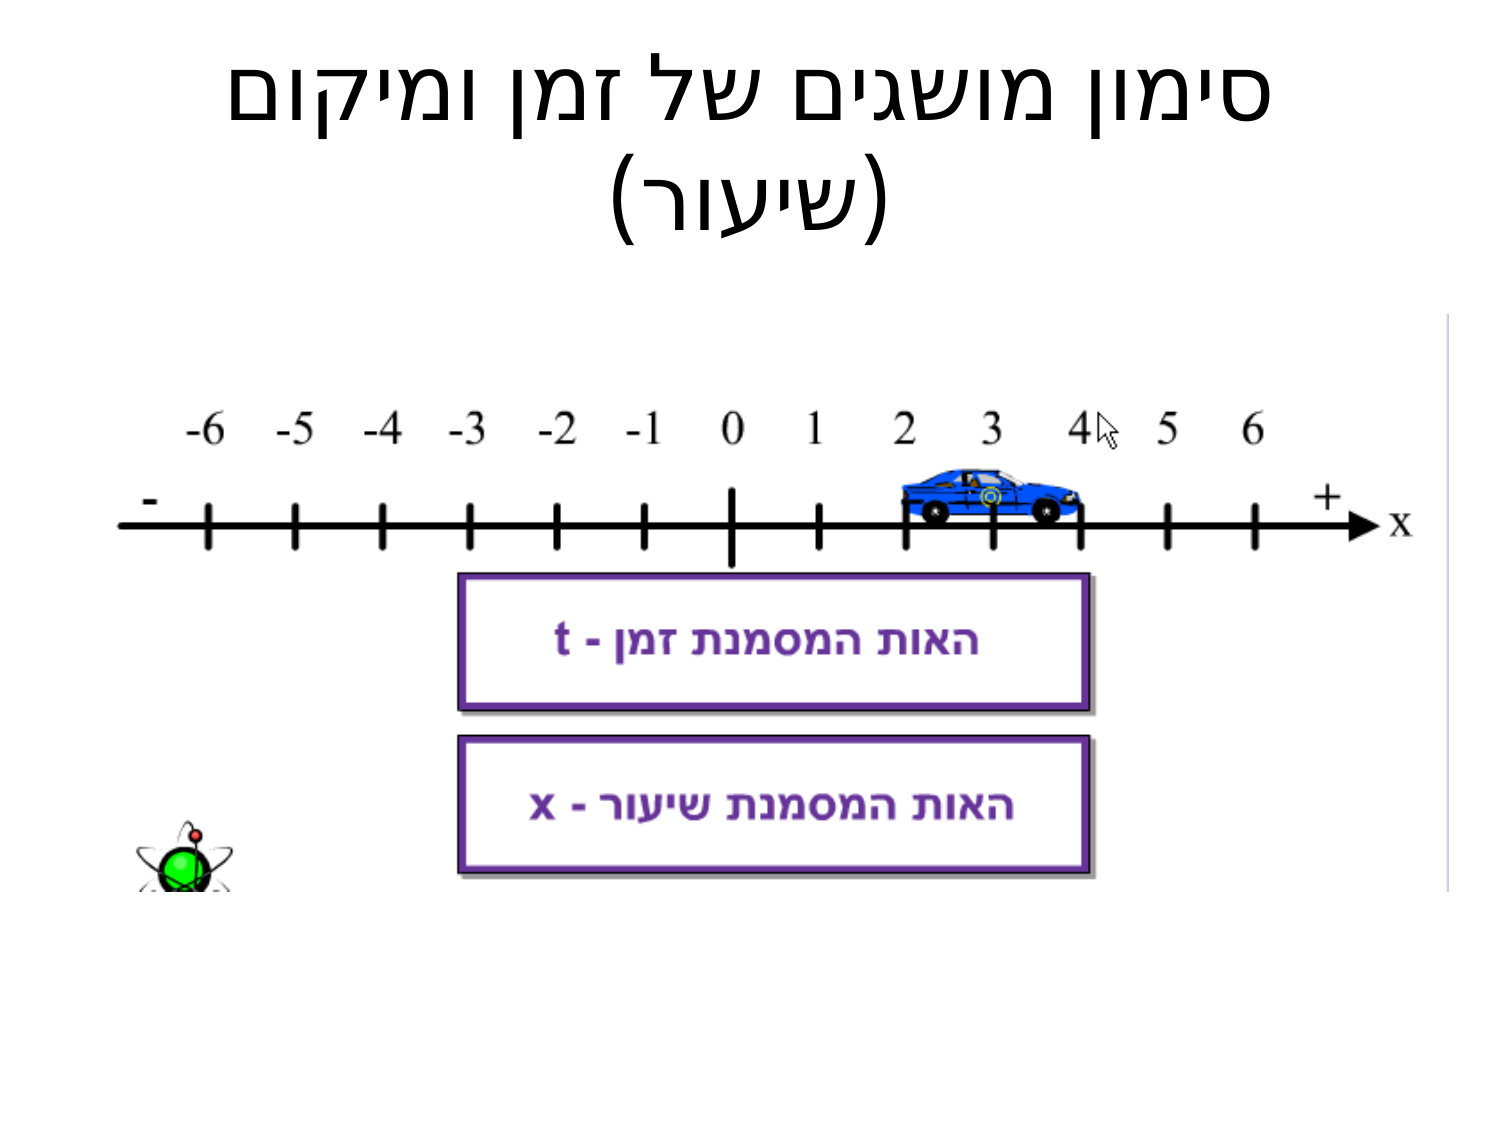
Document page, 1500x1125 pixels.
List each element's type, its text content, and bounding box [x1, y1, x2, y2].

title סימון מושגים של זמן ומיקום (שיעור) [75, 45, 1425, 233]
picture [76, 314, 1449, 892]
